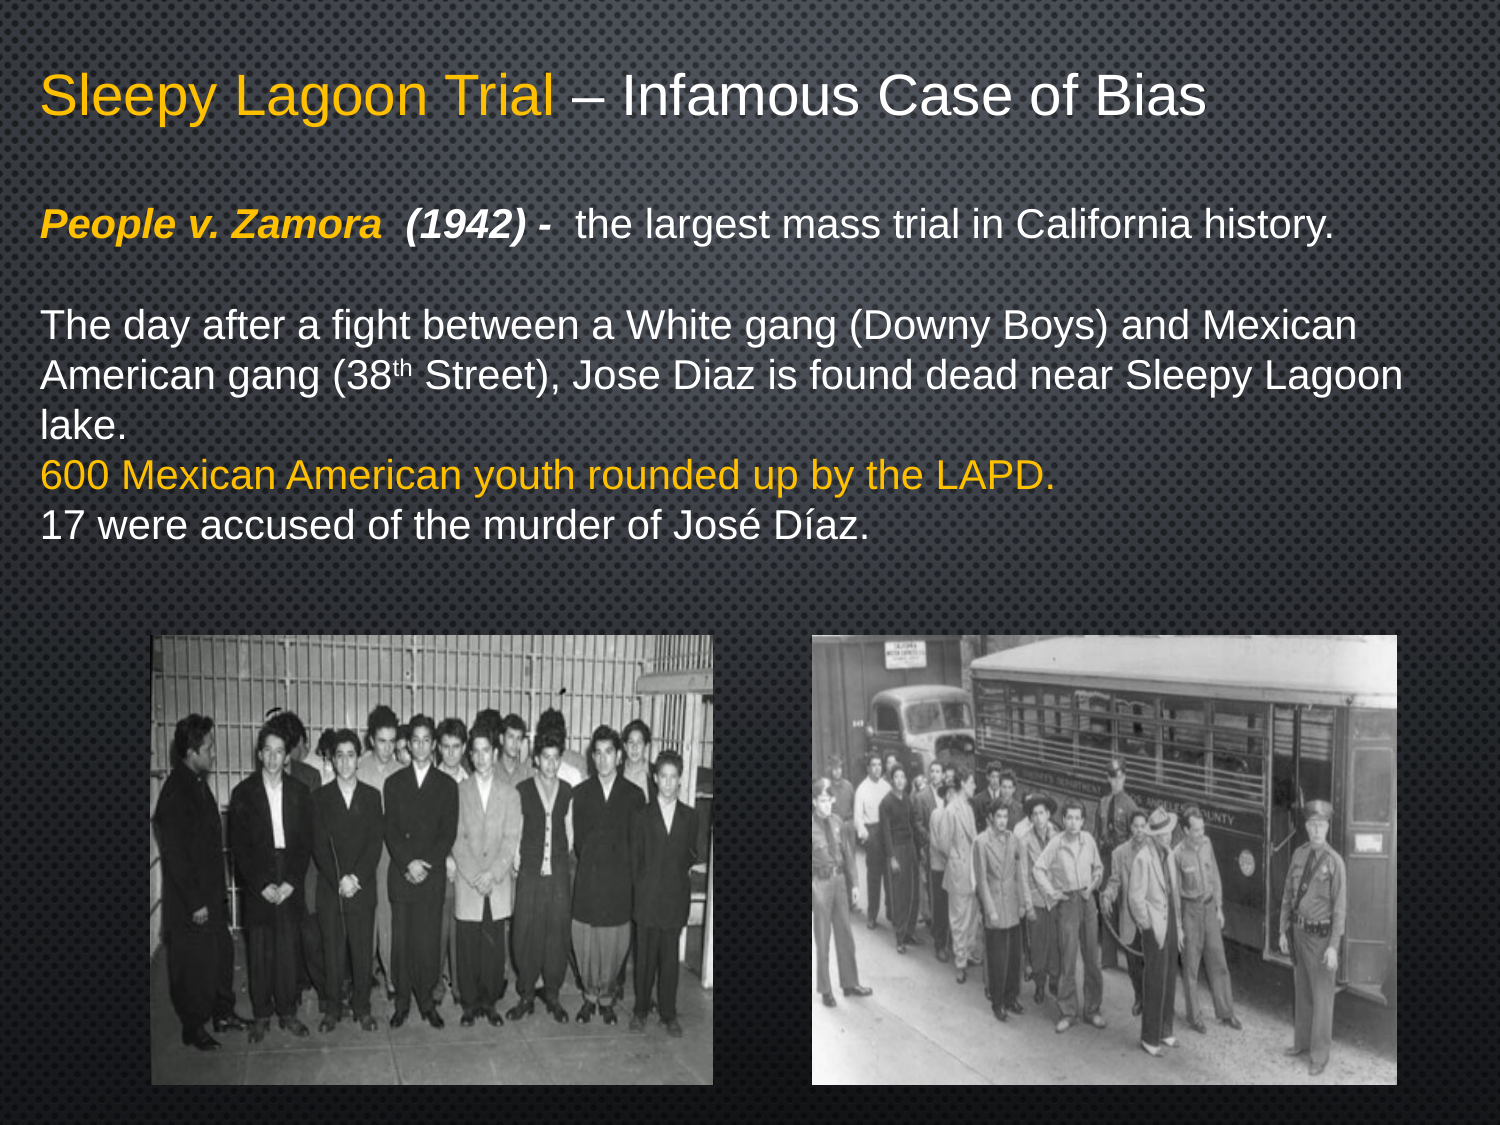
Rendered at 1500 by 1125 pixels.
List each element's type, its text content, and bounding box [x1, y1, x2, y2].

text_box Sleepy Lagoon Trial – Infamous Case of Bias People v. Zamora (1942) - the largest mass trial in California history. The day after a fight between a White gang (Downy Boys) and Mexican American gang (38th Street), Jose Diaz is found dead near Sleepy Lagoon lake. 600 Mexican American youth rounded up by the LAPD. 17 were accused of the murder of José Díaz. [24, 50, 1425, 555]
picture [150, 635, 714, 1085]
picture [812, 635, 1398, 1085]
